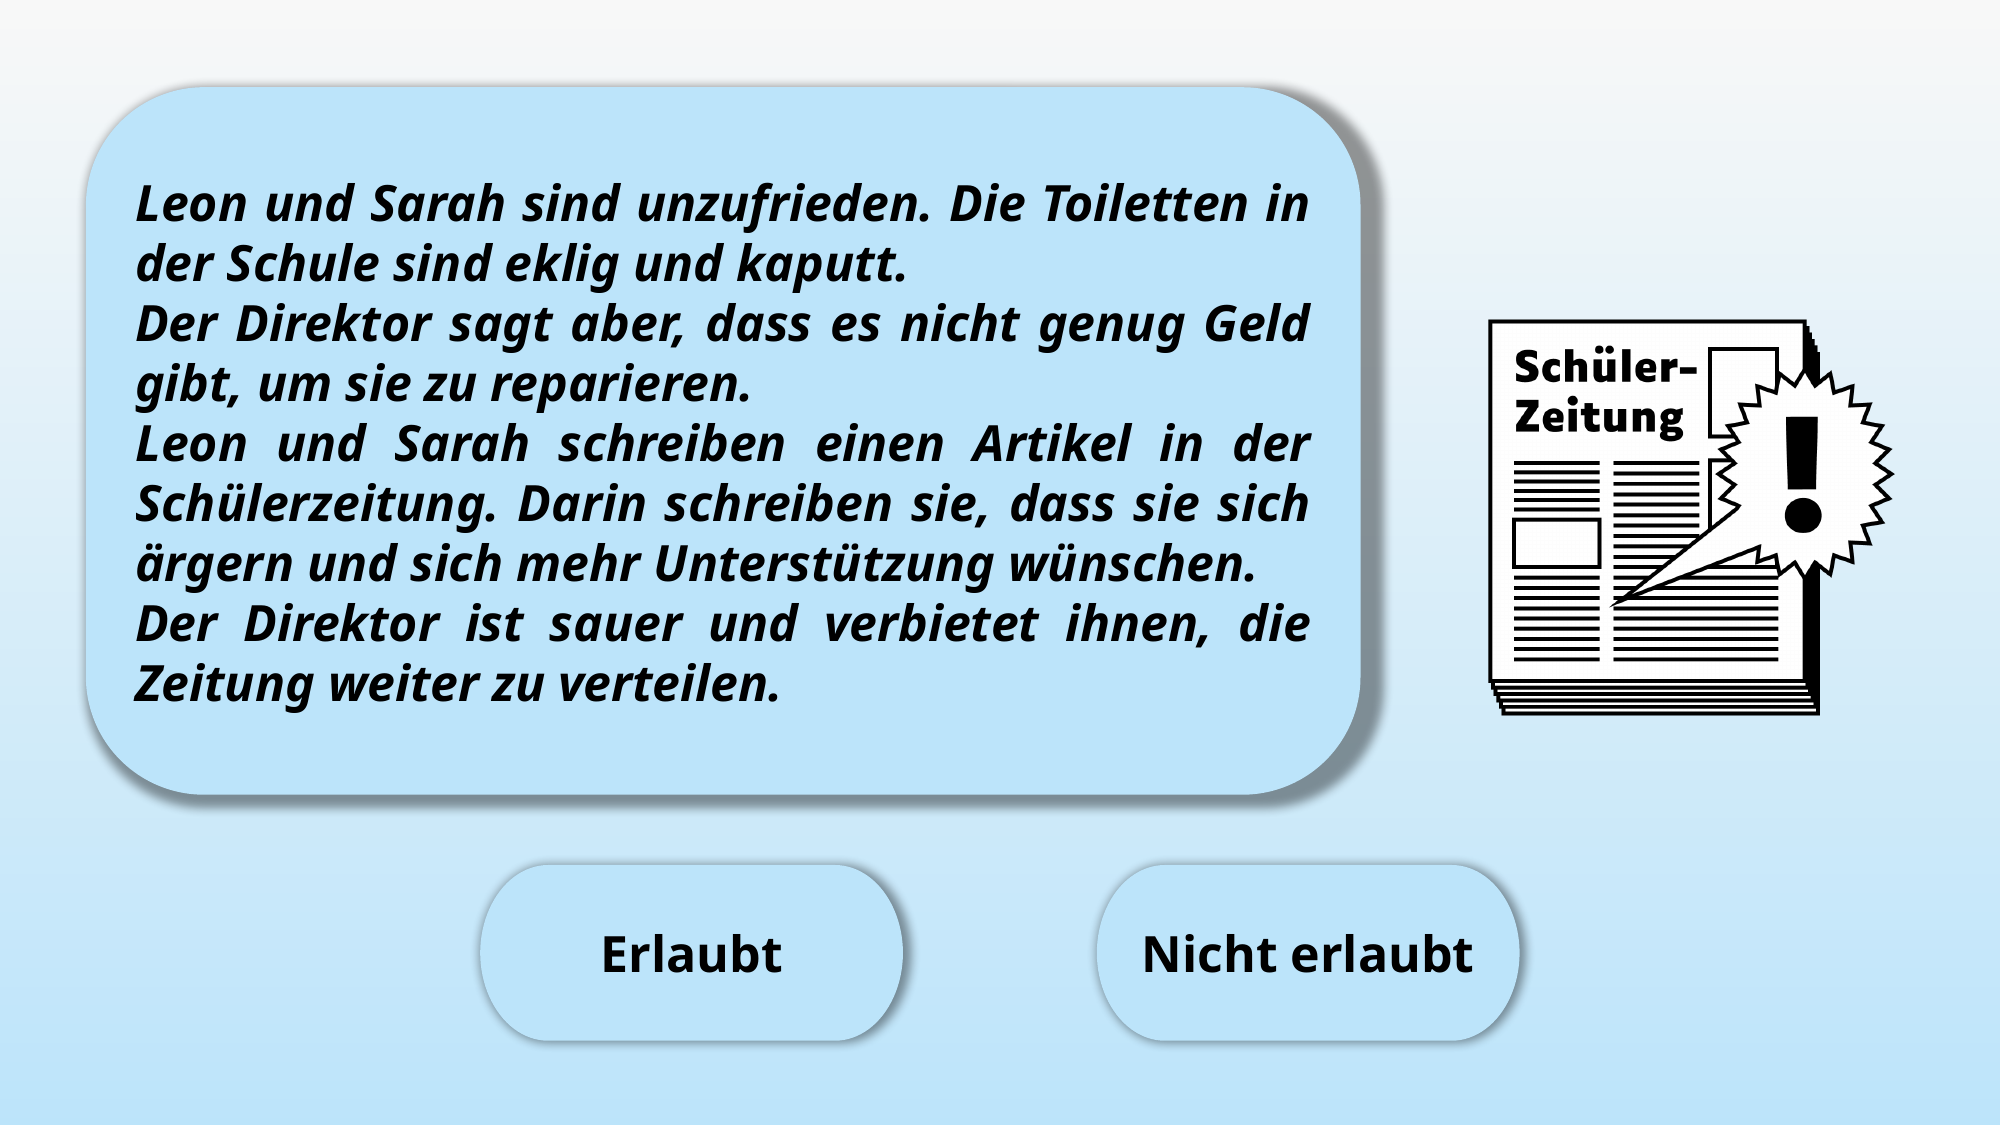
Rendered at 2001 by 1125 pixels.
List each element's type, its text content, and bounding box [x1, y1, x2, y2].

text_box Leon und Sarah sind unzufrieden. Die Toiletten in der Schule sind eklig und kaputt. Der Direktor sagt aber, dass es nicht genug Geld gibt, um sie zu reparieren. Leon und Sarah schreiben einen Artikel in der Schülerzeitung. Darin schreiben sie, dass sie sich ärgern und sich mehr Unterstützung wünschen. Der Direktor ist sauer und verbietet ihnen, die Zeitung weiter zu verteilen. [84, 86, 1362, 796]
text_box Nicht erlaubt [1095, 863, 1521, 1042]
text_box Erlaubt [479, 863, 904, 1042]
picture [1381, 263, 1914, 795]
